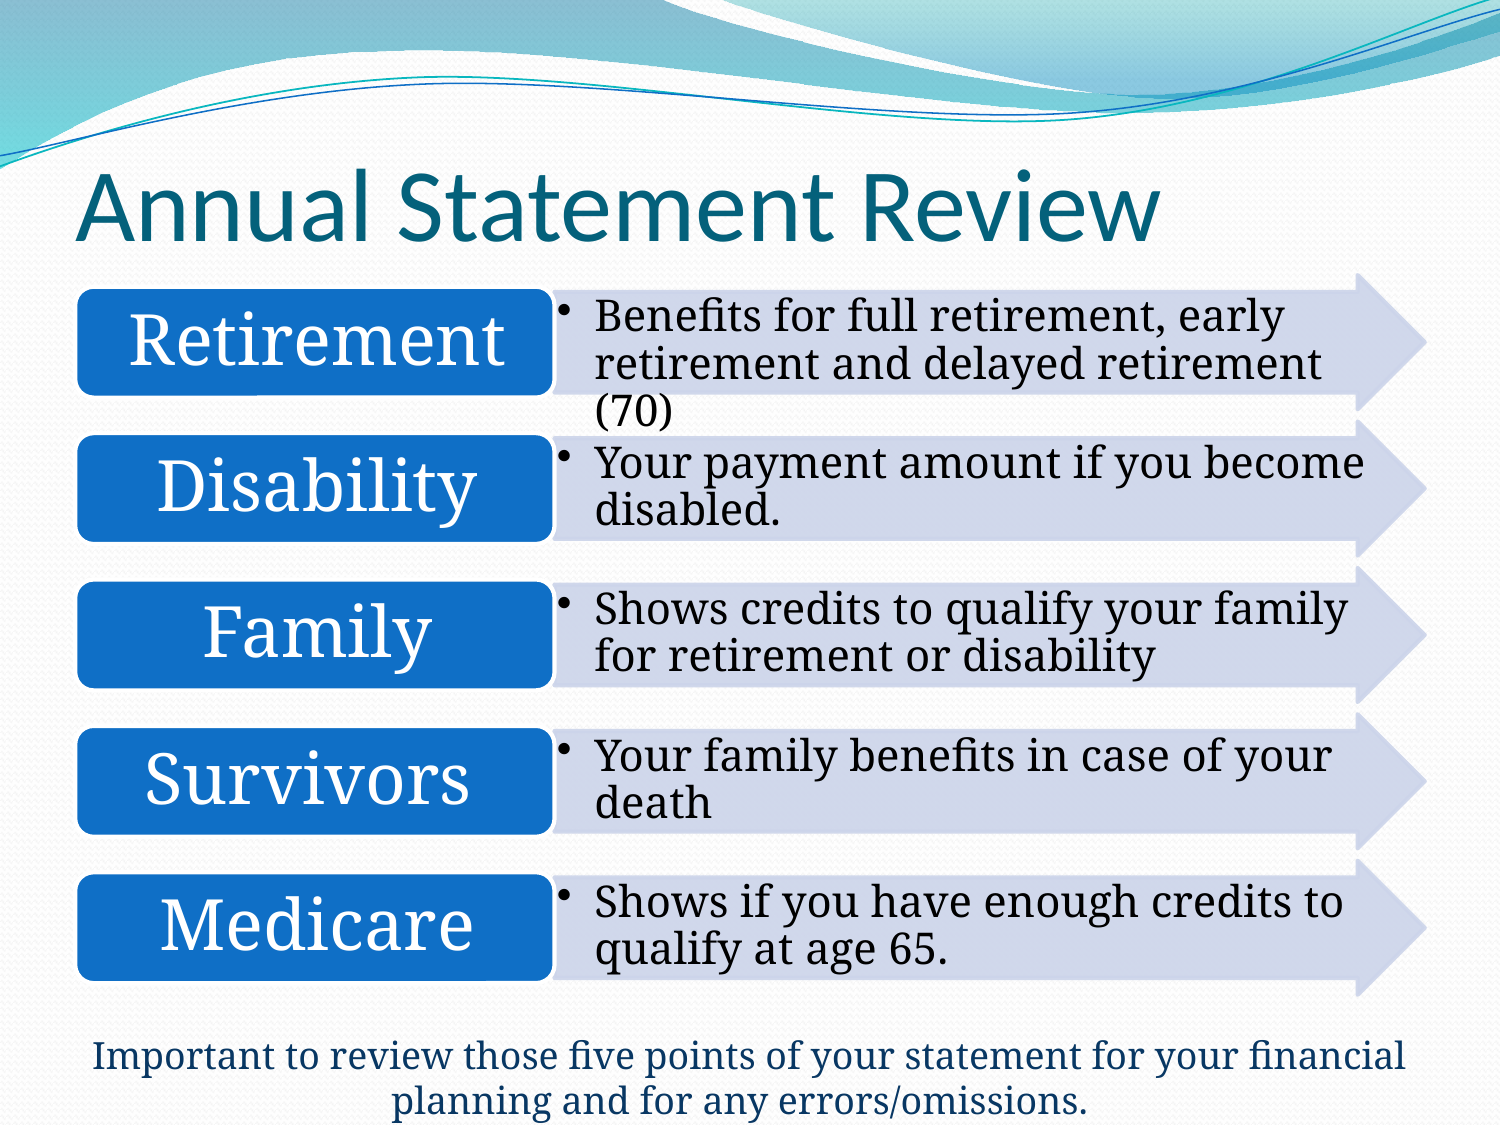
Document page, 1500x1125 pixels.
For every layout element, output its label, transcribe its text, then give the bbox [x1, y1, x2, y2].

text_box Important to review those five points of your statement for your financial planning and for any errors/omissions. [74, 1024, 1425, 1125]
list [74, 274, 1426, 996]
title Annual Statement Review [75, 75, 1425, 263]
